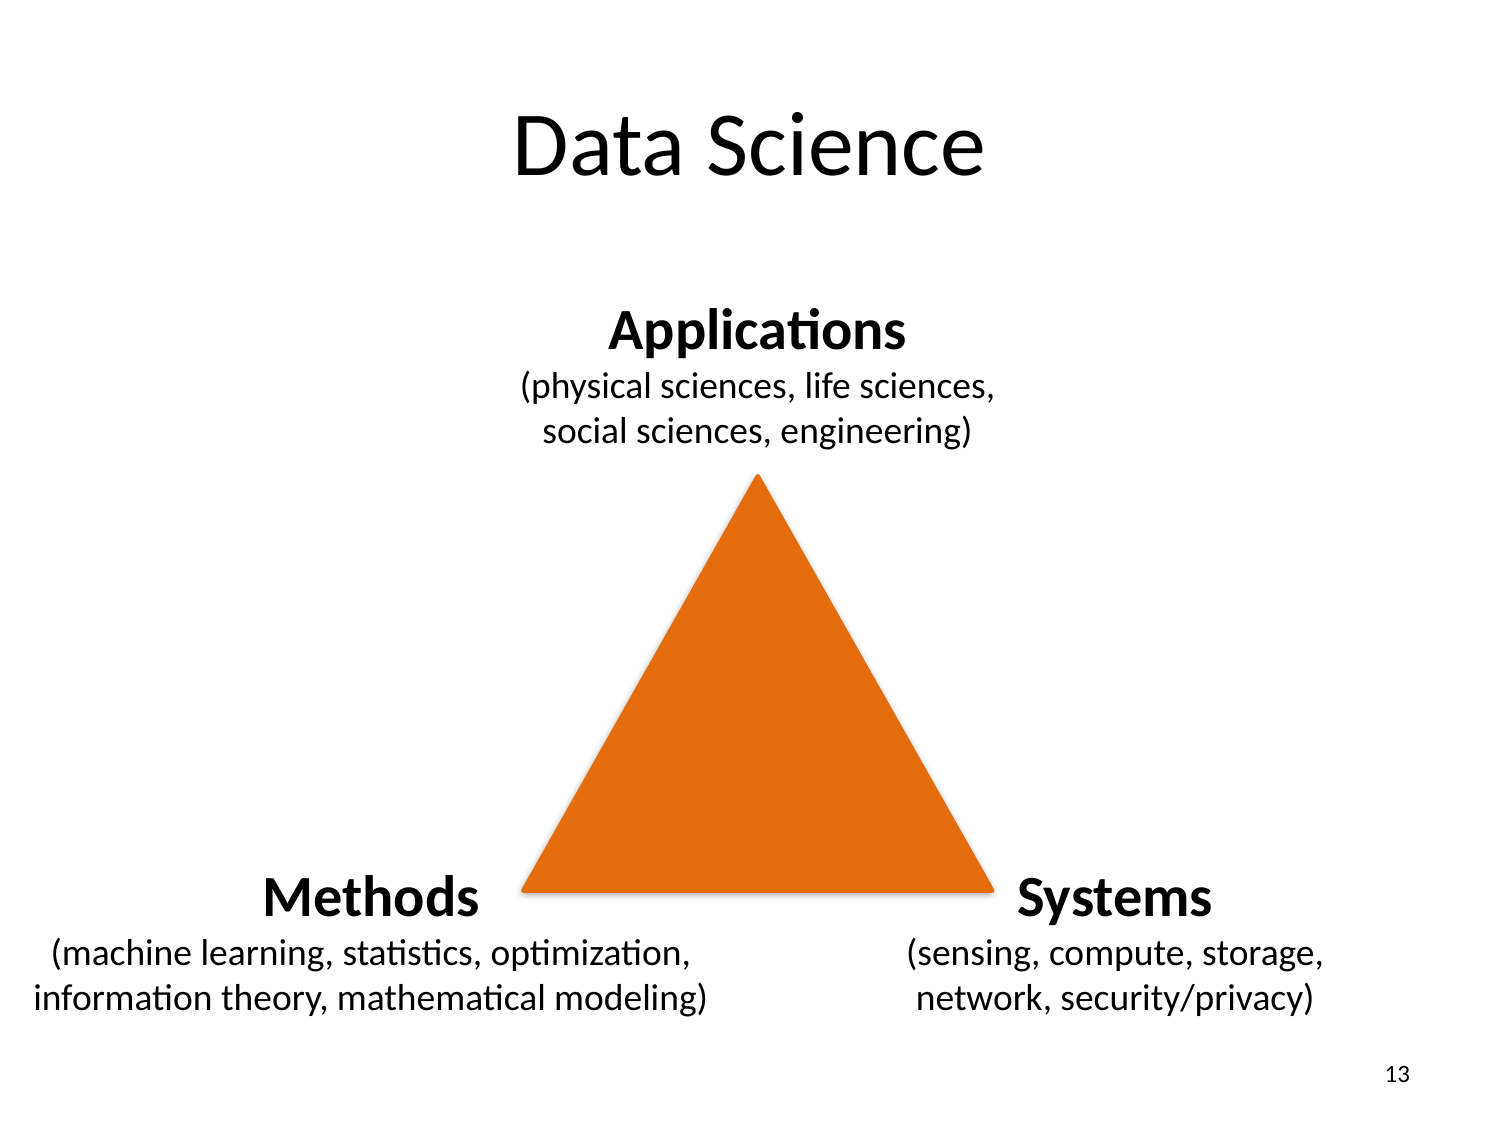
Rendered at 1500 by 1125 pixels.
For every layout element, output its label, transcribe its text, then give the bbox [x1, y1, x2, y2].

text_box Applications (physical sciences, life sciences, social sciences, engineering) [500, 283, 1016, 459]
title Data Science [75, 45, 1425, 233]
text_box Methods (machine learning, statistics, optimization, information theory, mathematical modeling) [16, 850, 726, 1026]
text_box Systems (sensing, compute, storage, network, security/privacy) [886, 850, 1345, 1026]
text_box [543, 474, 972, 893]
slide_number 12 [1074, 1042, 1425, 1103]
